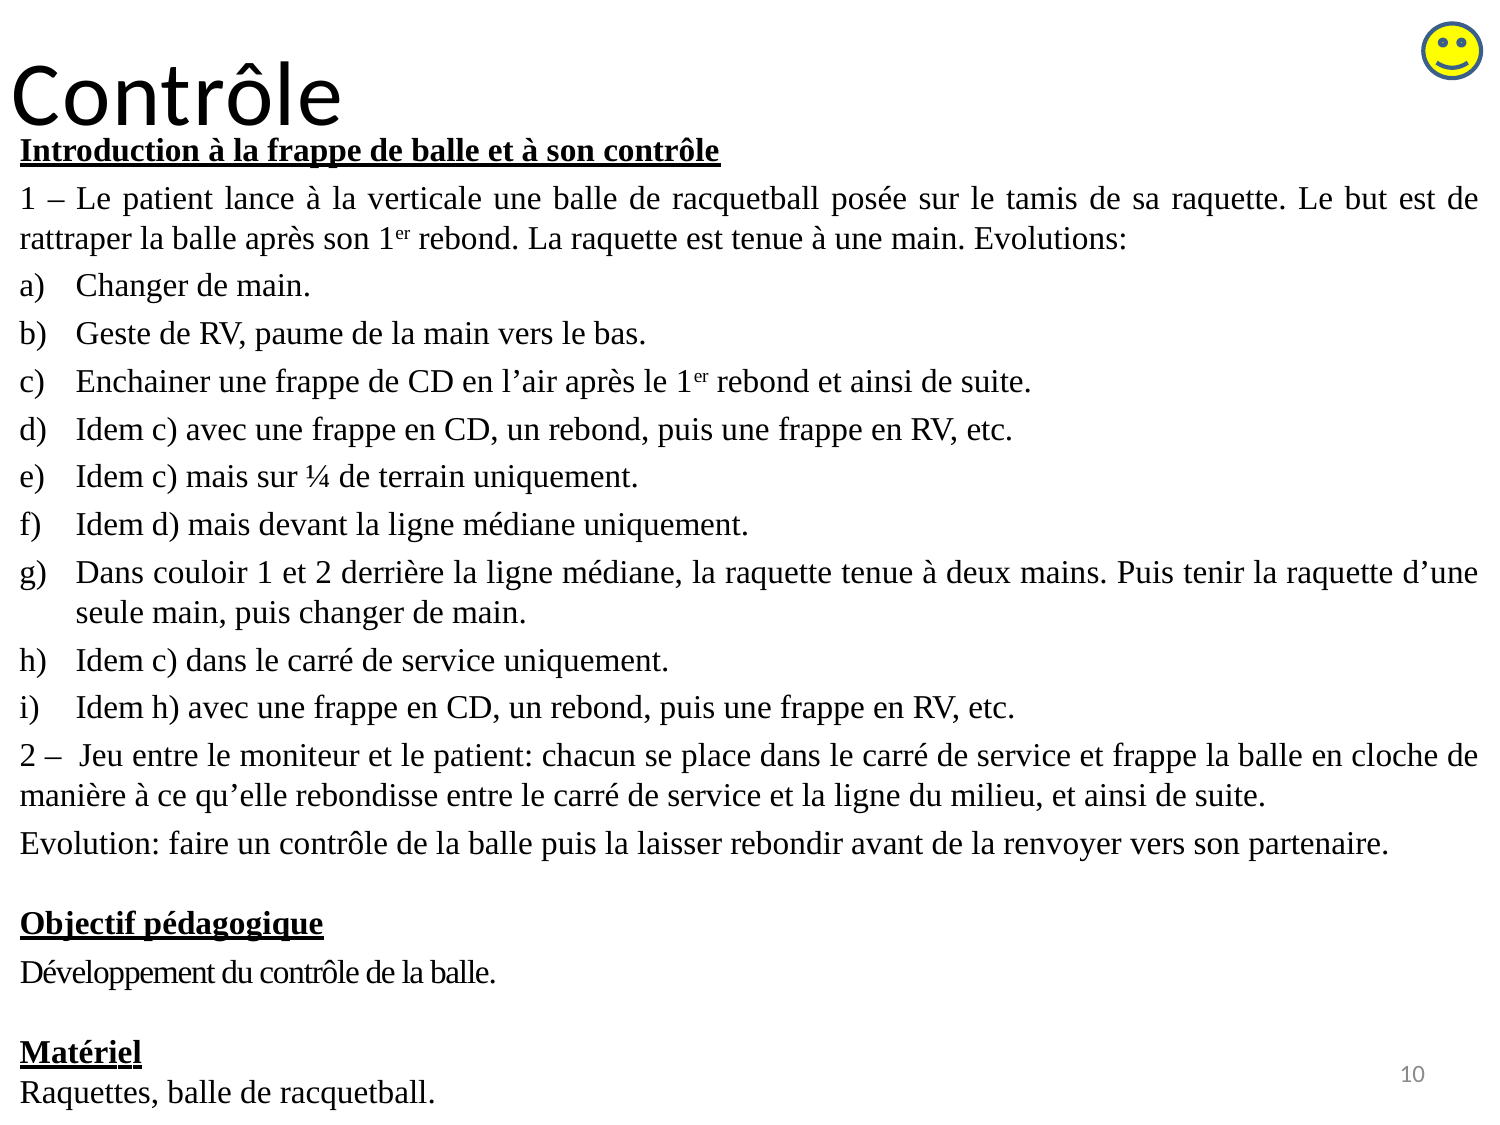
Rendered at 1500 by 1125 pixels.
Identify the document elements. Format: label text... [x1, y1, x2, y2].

text_box [1421, 21, 1484, 81]
slide_number 10 [1074, 746, 1425, 1125]
text_box Introduction à la frappe de balle et à son contrôle 1 – Le patient lance à la verticale une balle de racquetball posée sur le tamis de sa raquette. Le but est de rattraper la balle après son 1er rebond. La raquette est tenue à une main. Evolutions: Changer de main. Geste de RV, paume de la main vers le bas. Enchainer une frappe de CD en l’air après le 1er rebond et ainsi de suite. Idem c) avec une frappe en CD, un rebond, puis une frappe en RV, etc. Idem c) mais sur ¼ de terrain uniquement. Idem d) mais devant la ligne médiane uniquement. Dans couloir 1 et 2 derrière la ligne médiane, la raquette tenue à deux mains. Puis tenir la raquette d’une seule main, puis changer de main. Idem c) dans le carré de service uniquement. Idem h) avec une frappe en CD, un rebond, puis une frappe en RV, etc. 2 – Jeu entre le moniteur et le patient: chacun se place dans le carré de service et frappe la balle en cloche de manière à ce qu’elle rebondisse entre le carré de service et la ligne du milieu, et ainsi de suite. Evolution: faire un contrôle de la balle puis la laisser rebondir avant de la renvoyer vers son partenaire. Objectif pédagogique Développement du contrôle de la balle. Matériel Raquettes, balle de racquetball. [17, 128, 1483, 1110]
title Contrôle [9, 0, 1199, 183]
